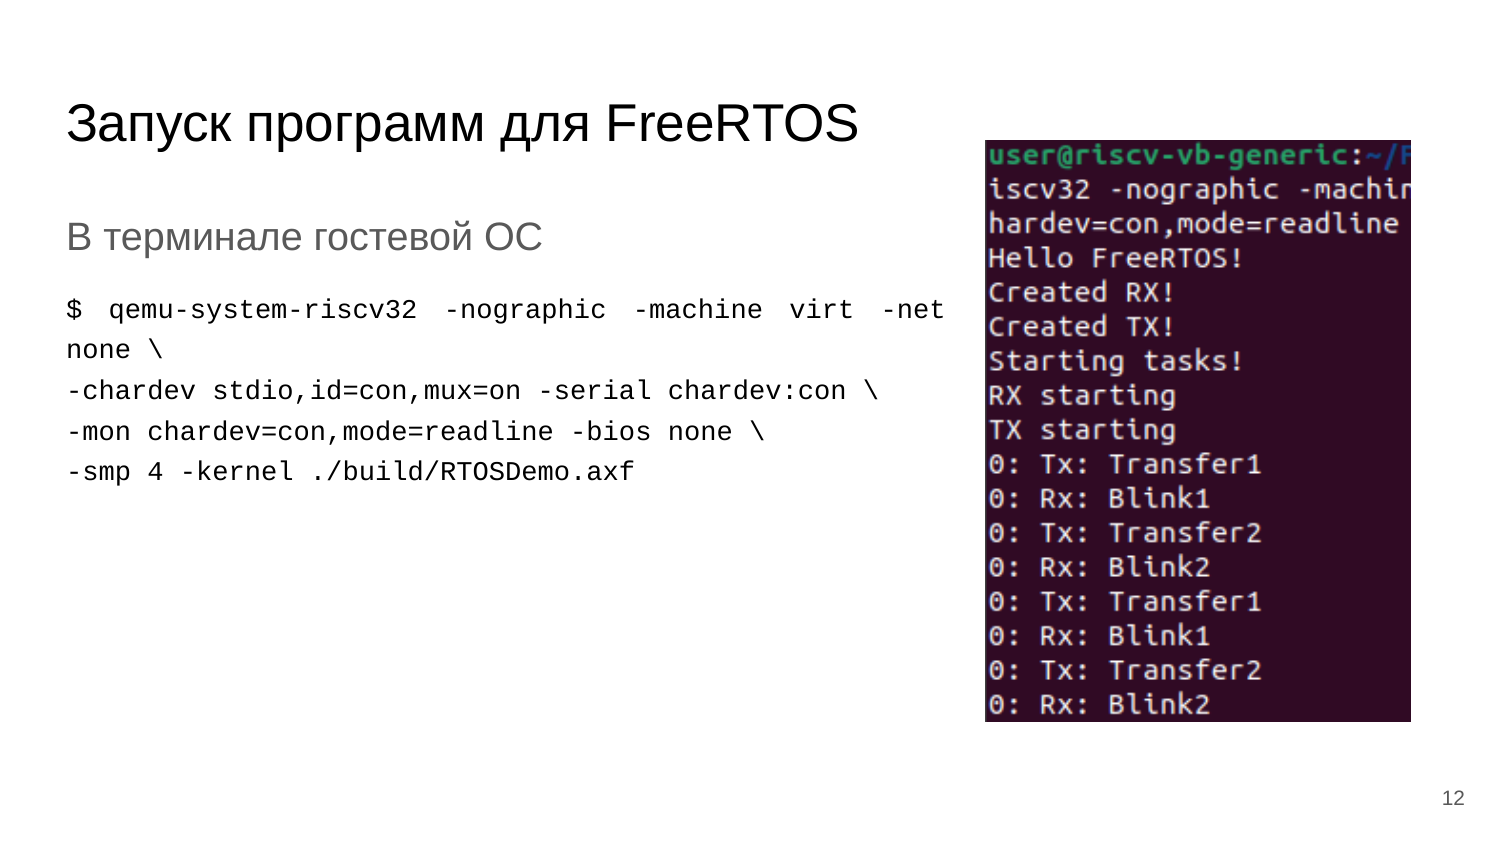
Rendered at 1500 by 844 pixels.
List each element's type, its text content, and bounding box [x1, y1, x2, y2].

list В терминале гостевой ОС $ qemu-system-riscv32 -nographic -machine virt -net none \ -chardev stdio,id=con,mux=on -serial chardev:con \ -mon chardev=con,mode=readline -bios none \ -smp 4 -kernel ./build/RTOSDemo.axf [51, 189, 961, 750]
picture [984, 140, 1412, 722]
title Запуск программ для FreeRTOS [51, 72, 1449, 167]
slide_number ‹#› [1389, 764, 1480, 830]
